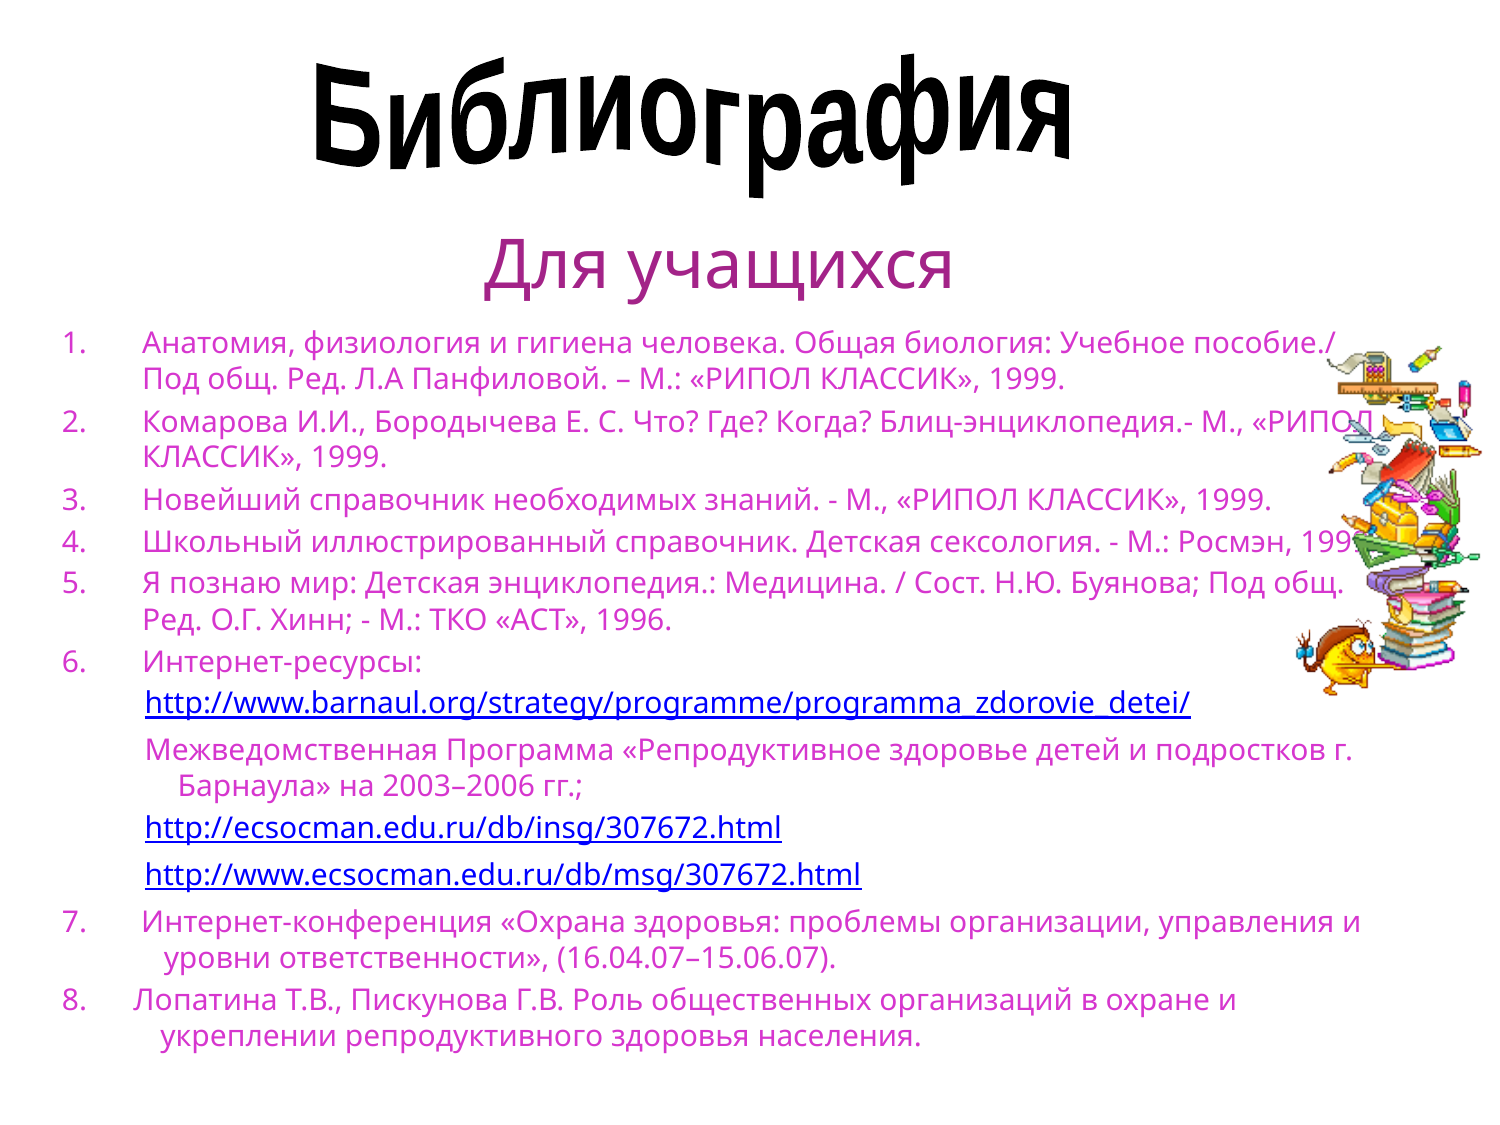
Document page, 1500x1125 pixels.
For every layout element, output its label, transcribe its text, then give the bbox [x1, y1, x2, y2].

picture [1253, 339, 1496, 698]
title Для учащихся [164, 246, 1278, 316]
list Анатомия, физиология и гигиена человека. Общая биология: Учебное пособие./ Под общ. Ред. Л.А Панфиловой. – М.: «РИПОЛ КЛАССИК», 1999. Комарова И.И., Бородычева Е. С. Что? Где? Когда? Блиц-энциклопедия.- М., «РИПОЛ КЛАССИК», 1999. Новейший справочник необходимых знаний. - М., «РИПОЛ КЛАССИК», 1999. Школьный иллюстрированный справочник. Детская сексология. - М.: Росмэн, 1999. Я познаю мир: Детская энциклопедия.: Медицина. / Сост. Н.Ю. Буянова; Под общ. Ред. О.Г. Хинн; - М.: ТКО «АСТ», 1996. Интернет-ресурсы: http://www.barnaul.org/strategy/programme/programma_zdorovie_detei/ Межведомственная Программа «Репродуктивное здоровье детей и подростков г. Барнаула» на 2003–2006 гг.; http://ecsocman.edu.ru/db/insg/307672.html http://www.ecsocman.edu.ru/db/msg/307672.html 7. Интернет-конференция «Охрана здоровья: проблемы организации, управления и уровни ответственности», (16.04.07–15.06.07). 8. Лопатина Т.В., Пискунова Г.В. Роль общественных организаций в охране и укреплении репродуктивного здоровья населения. [46, 316, 1397, 1079]
